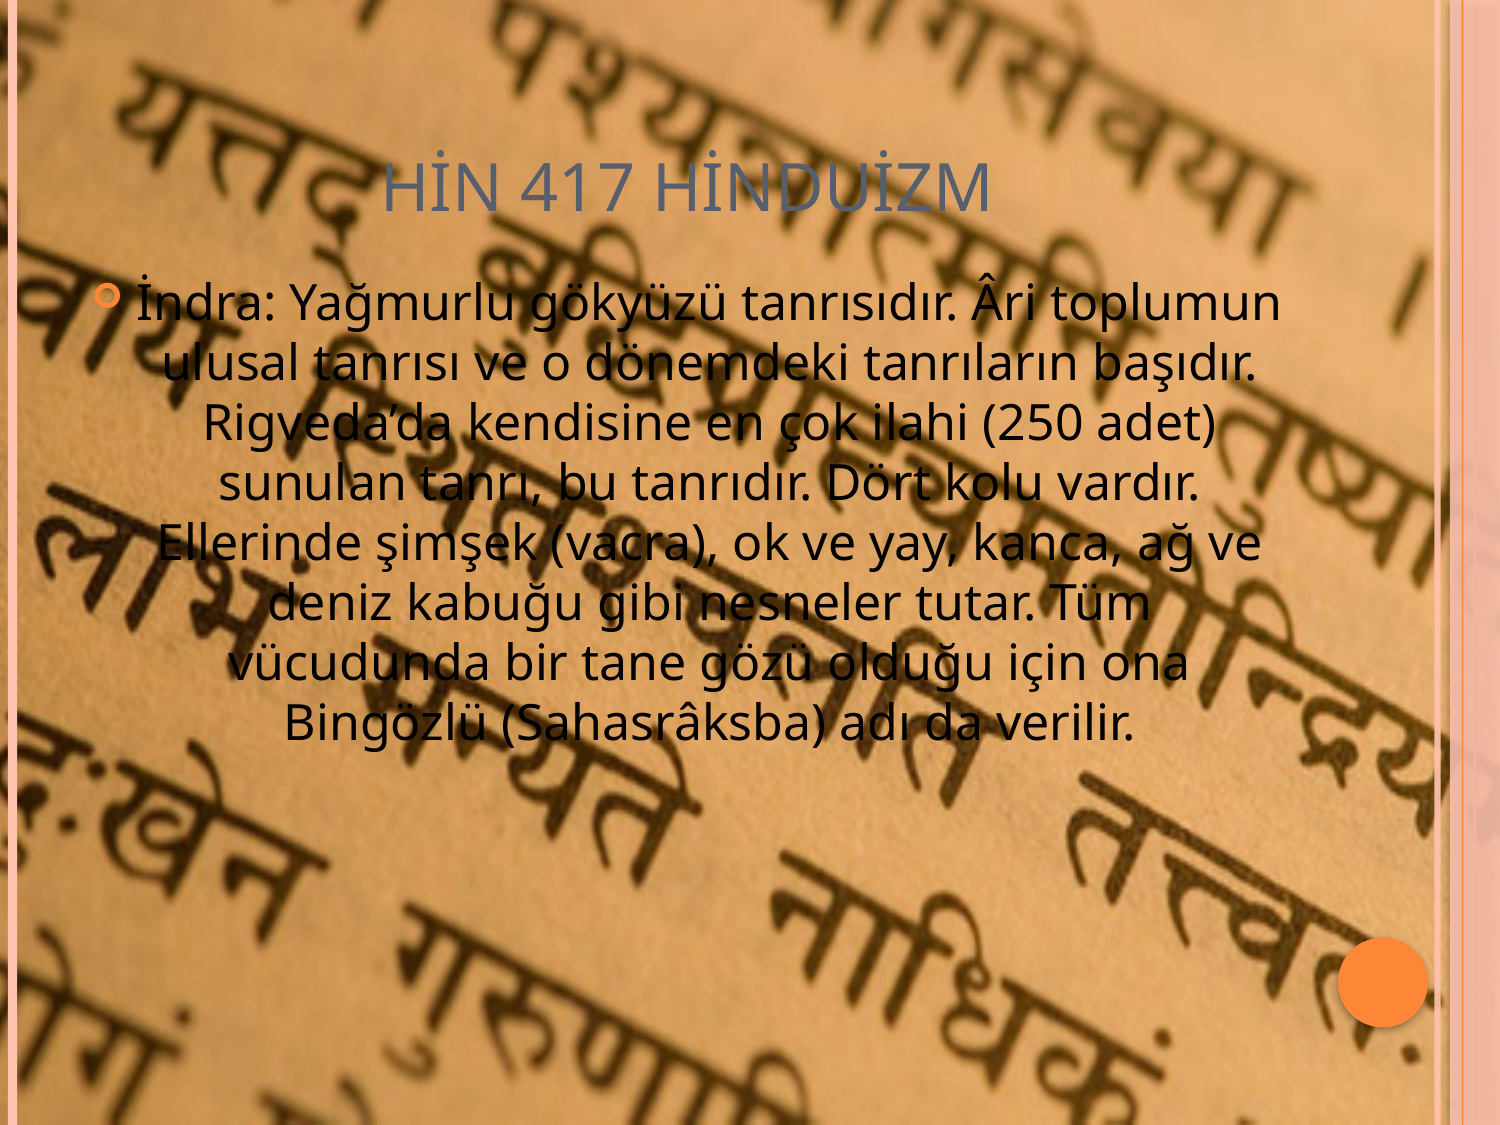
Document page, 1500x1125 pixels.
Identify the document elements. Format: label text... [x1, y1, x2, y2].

picture [1441, 0, 1449, 1125]
title HİN 417 HİNDUİZM [75, 45, 1300, 233]
picture [18, 0, 1434, 1125]
list İndra: Yağmurlu gökyüzü tanrısıdır. Âri toplumun ulusal tanrısı ve o dönemdeki tanrıların başıdır. Rigveda’da kendisine en çok ilahi (250 adet) sunulan tanrı, bu tanrıdır. Dört kolu vardır. Ellerinde şimşek (vacra), ok ve yay, kanca, ağ ve deniz kabuğu gibi nesneler tutar. Tüm vücudunda bir tane gözü olduğu için ona Bingözlü (Sahasrâksba) adı da verilir. [75, 262, 1300, 1062]
picture [0, 0, 7, 1125]
